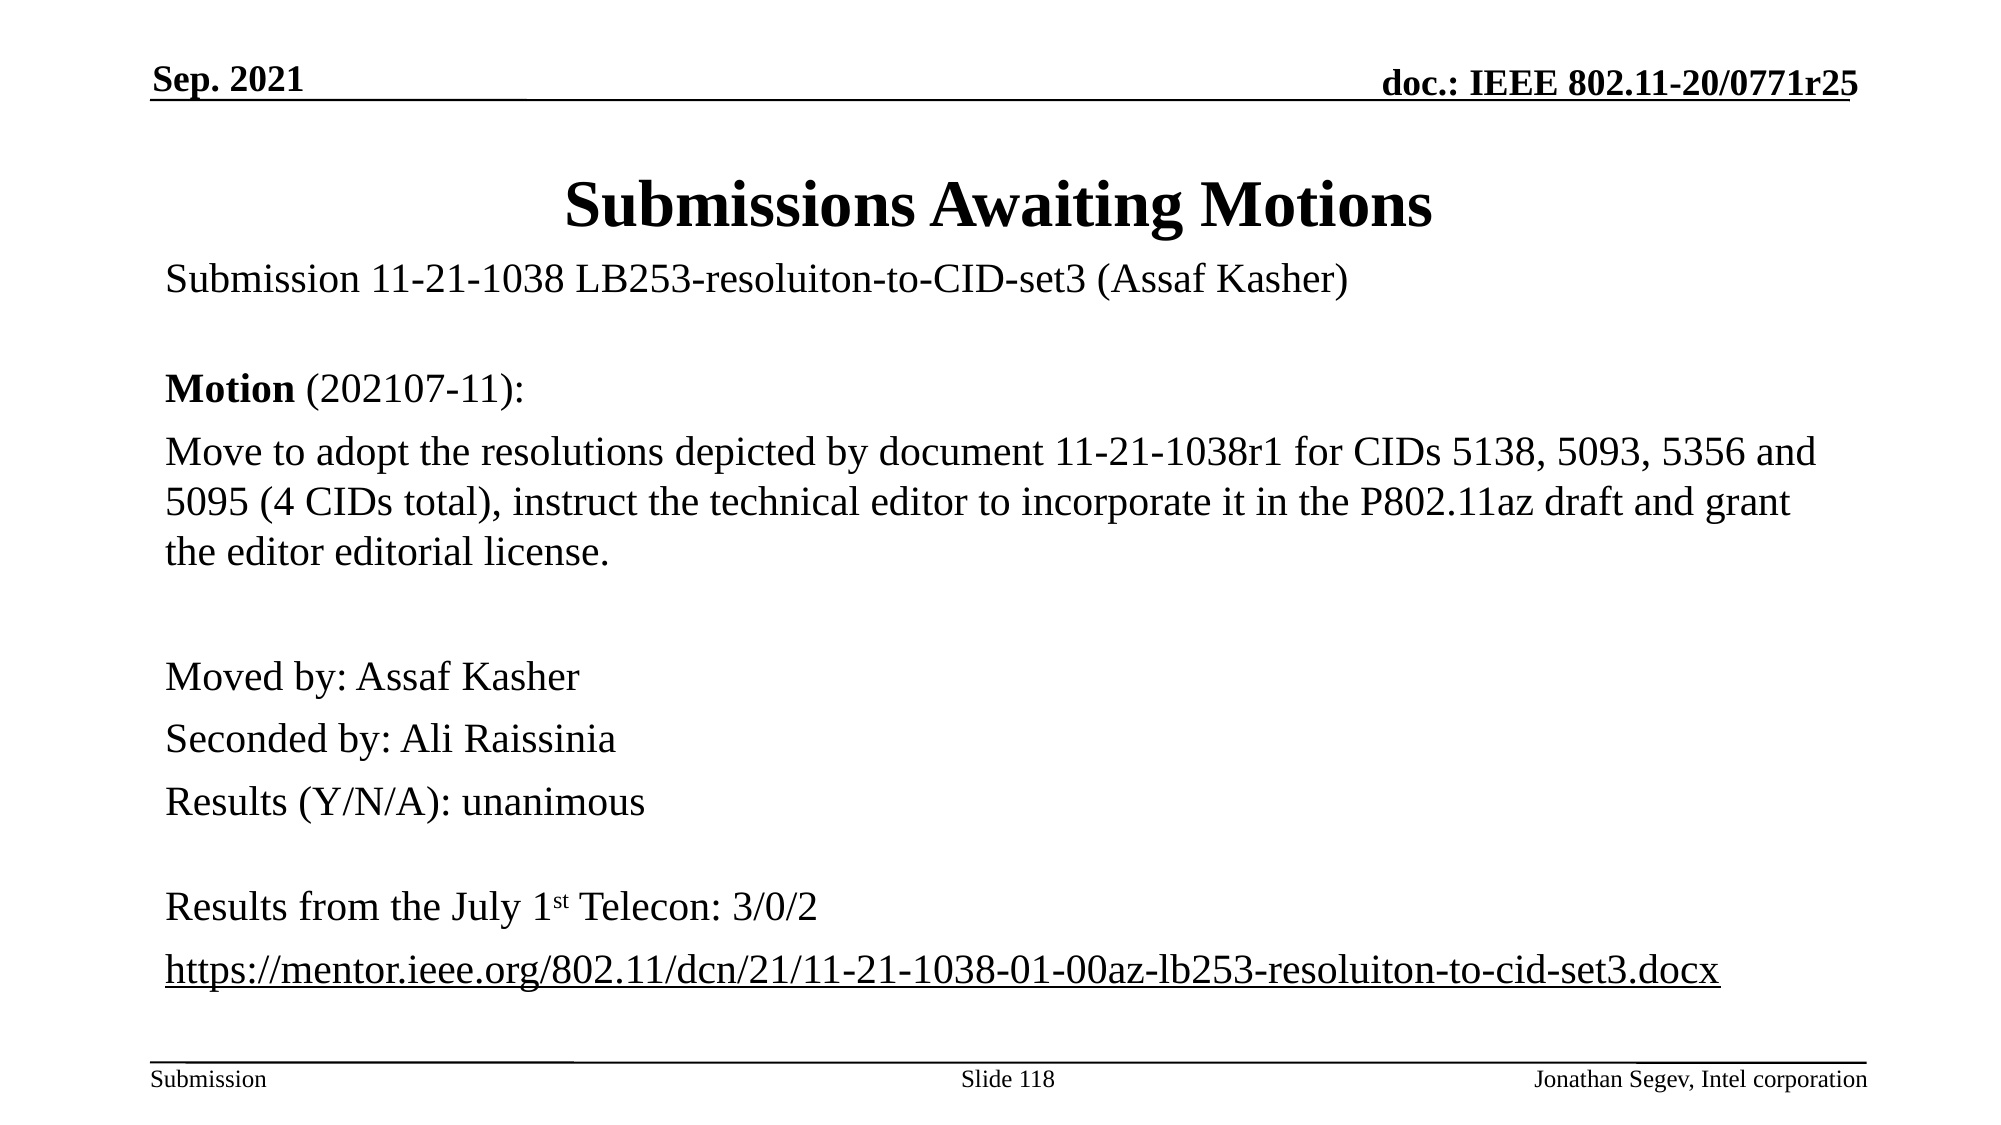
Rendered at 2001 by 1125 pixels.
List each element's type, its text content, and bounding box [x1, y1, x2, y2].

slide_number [152, 54, 563, 100]
title Submissions Awaiting Motions [149, 112, 1850, 243]
list Submission 11-21-1038 LB253-resoluiton-to-CID-set3 (Assaf Kasher) Motion (202107-11): Move to adopt the resolutions depicted by document 11-21-1038r1 for CIDs 5138, 5093, 5356 and 5095 (4 CIDs total), instruct the technical editor to incorporate it in the P802.11az draft and grant the editor editorial license. Moved by: Assaf Kasher Seconded by: Ali Raissinia Results (Y/N/A): unanimous Results from the July 1st Telecon: 3/0/2 https://mentor.ieee.org/802.11/dcn/21/11-21-1038-01-00az-lb253-resoluiton-to-cid-set3.docx [149, 243, 1850, 1000]
footer Jonathan Segev, Intel corporation [1171, 1061, 1869, 1093]
slide_number Slide 118 [950, 1061, 1067, 1123]
